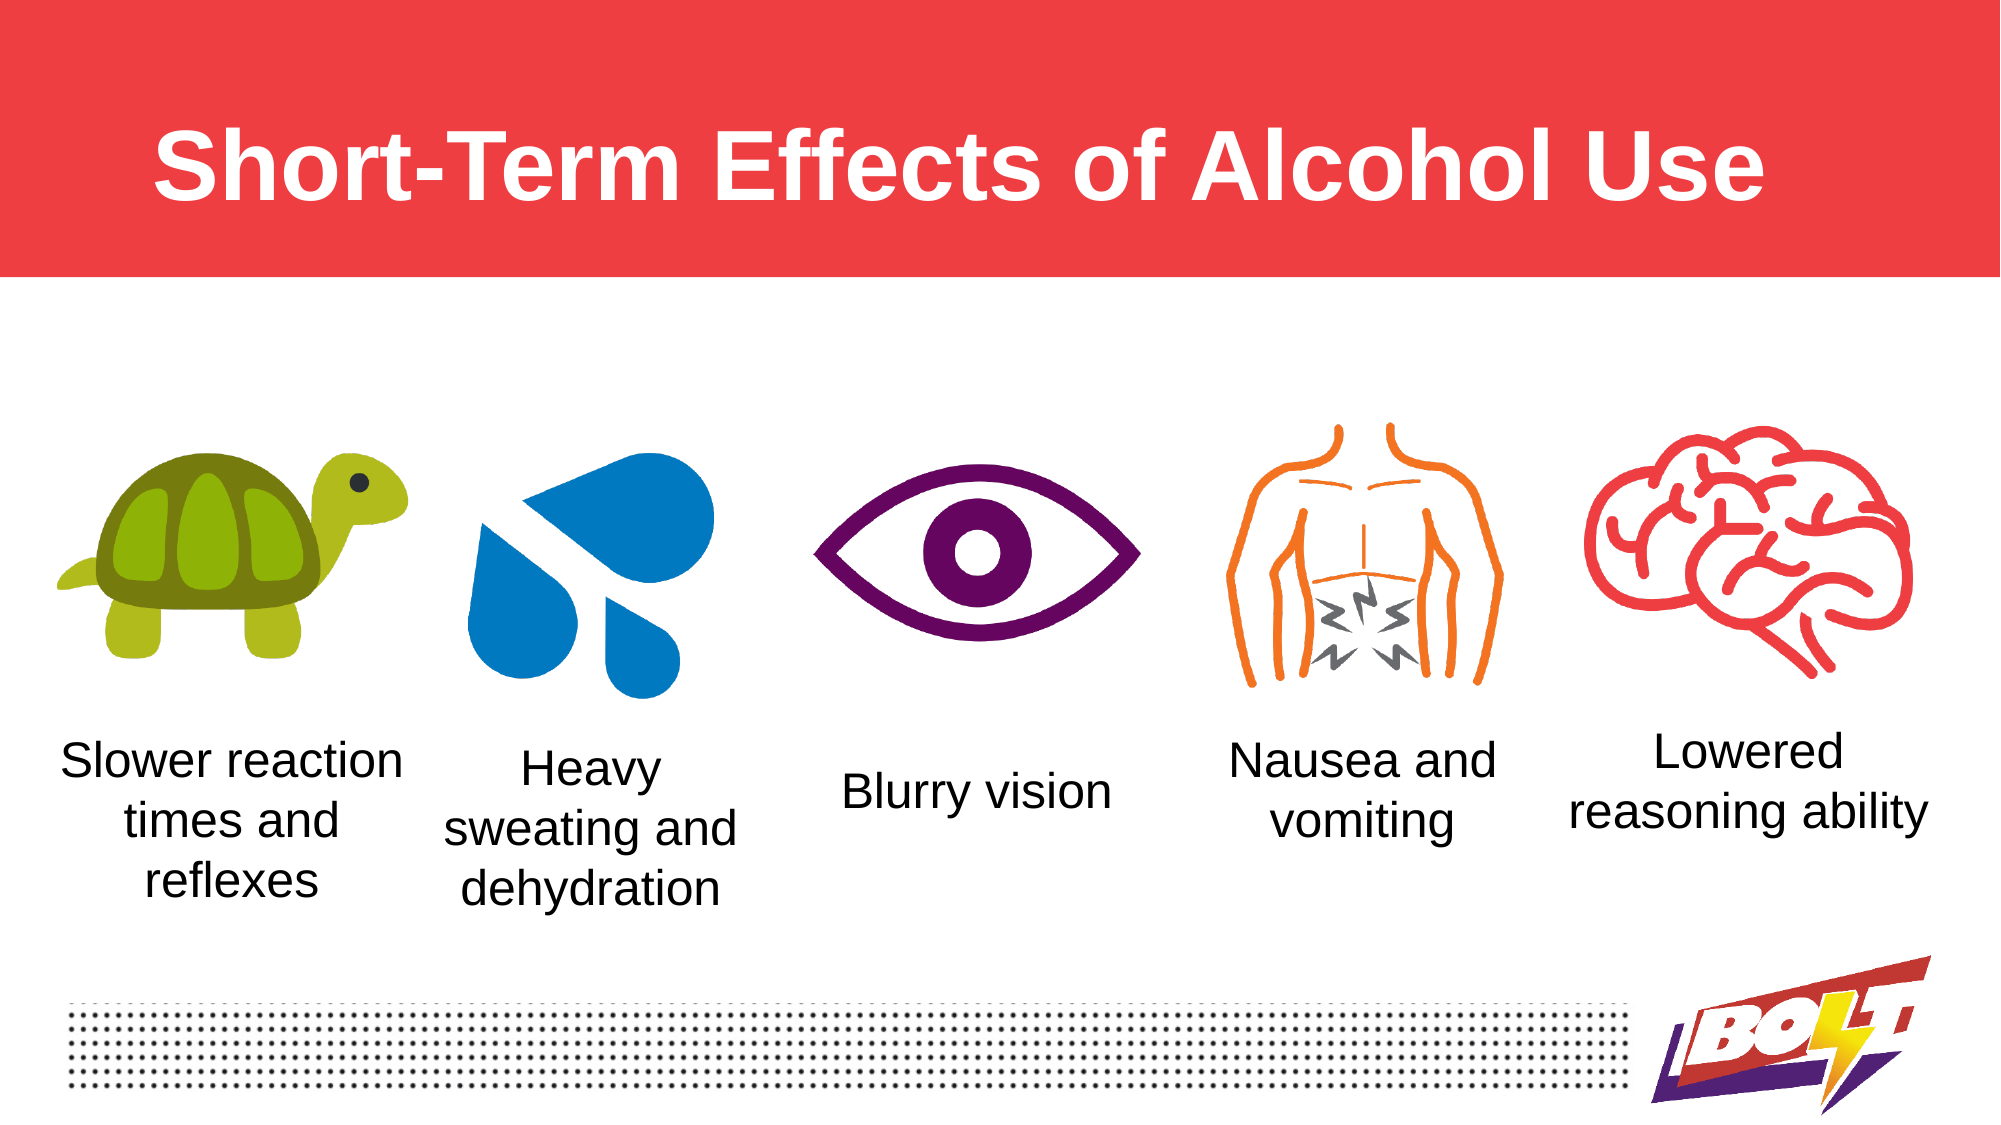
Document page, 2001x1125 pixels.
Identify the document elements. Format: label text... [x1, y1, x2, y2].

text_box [370, 438, 811, 926]
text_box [38, 391, 425, 918]
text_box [1142, 414, 1583, 857]
picture [66, 955, 1931, 1116]
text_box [1528, 415, 1969, 848]
title Short-Term Effects of Alcohol Use [137, 59, 1863, 278]
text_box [756, 415, 1142, 828]
